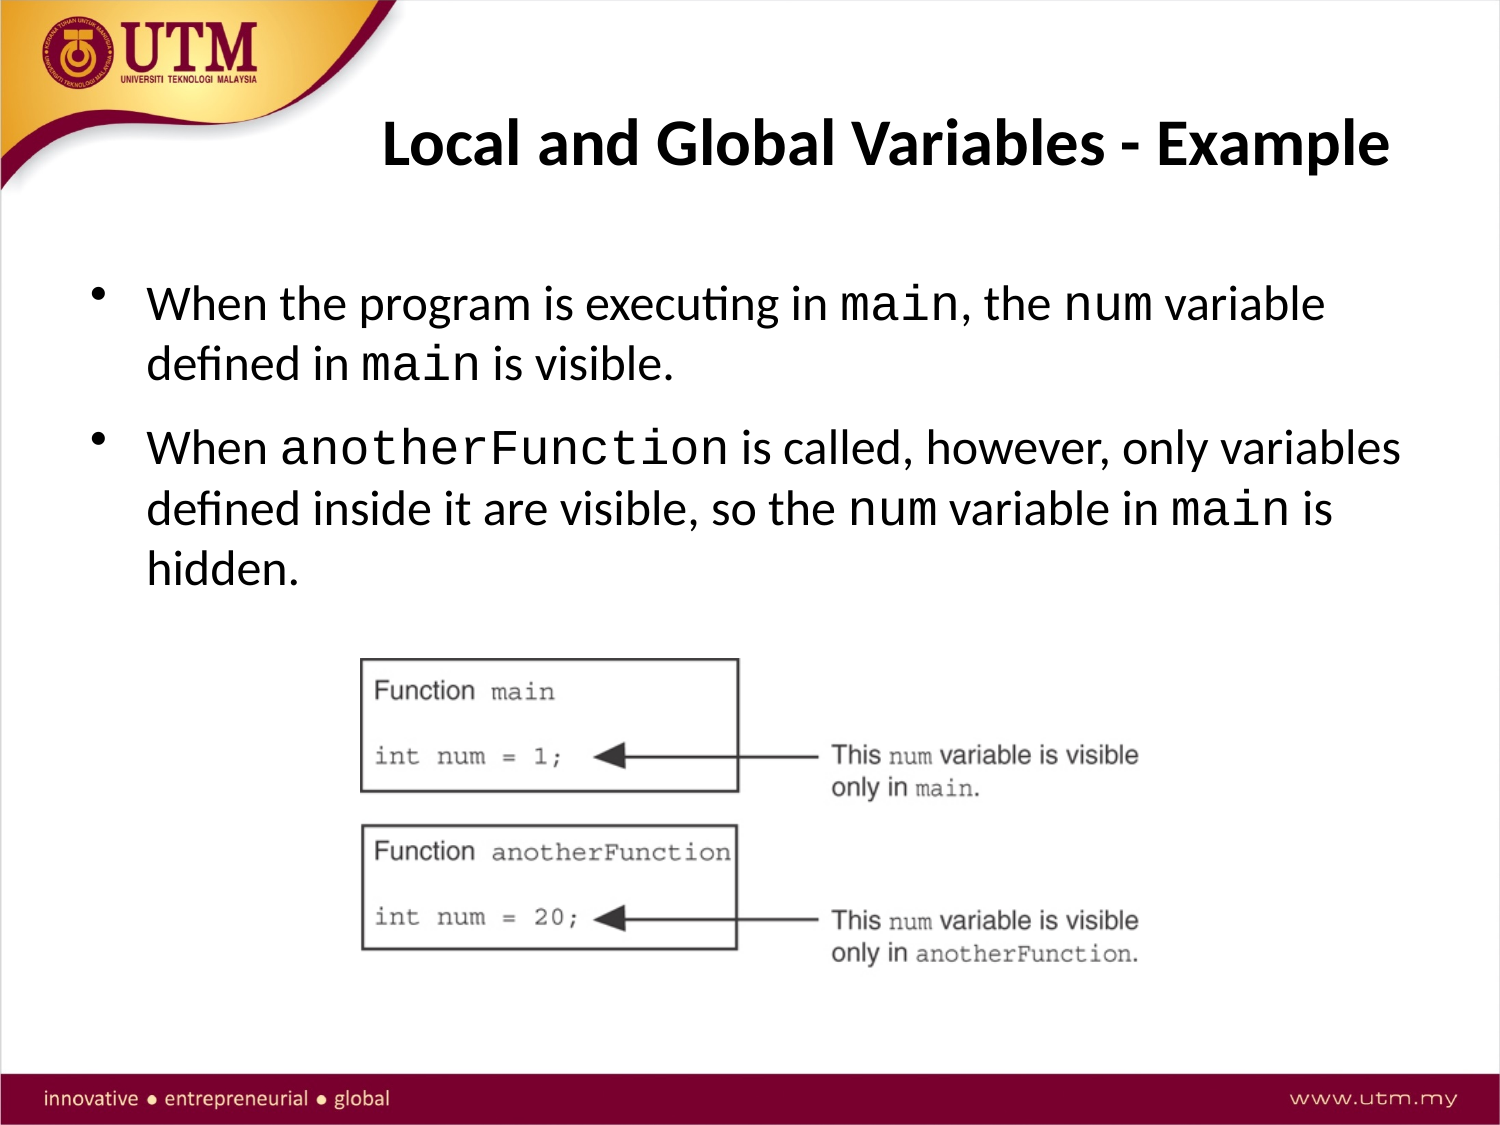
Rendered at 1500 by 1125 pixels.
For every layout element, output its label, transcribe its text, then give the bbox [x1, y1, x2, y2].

list When the program is executing in main, the num variable defined in main is visible. When anotherFunction is called, however, only variables defined inside it are visible, so the num variable in main is hidden. [75, 262, 1425, 1005]
title Local and Global Variables - Example [350, 45, 1425, 233]
picture [0, 0, 1500, 1125]
